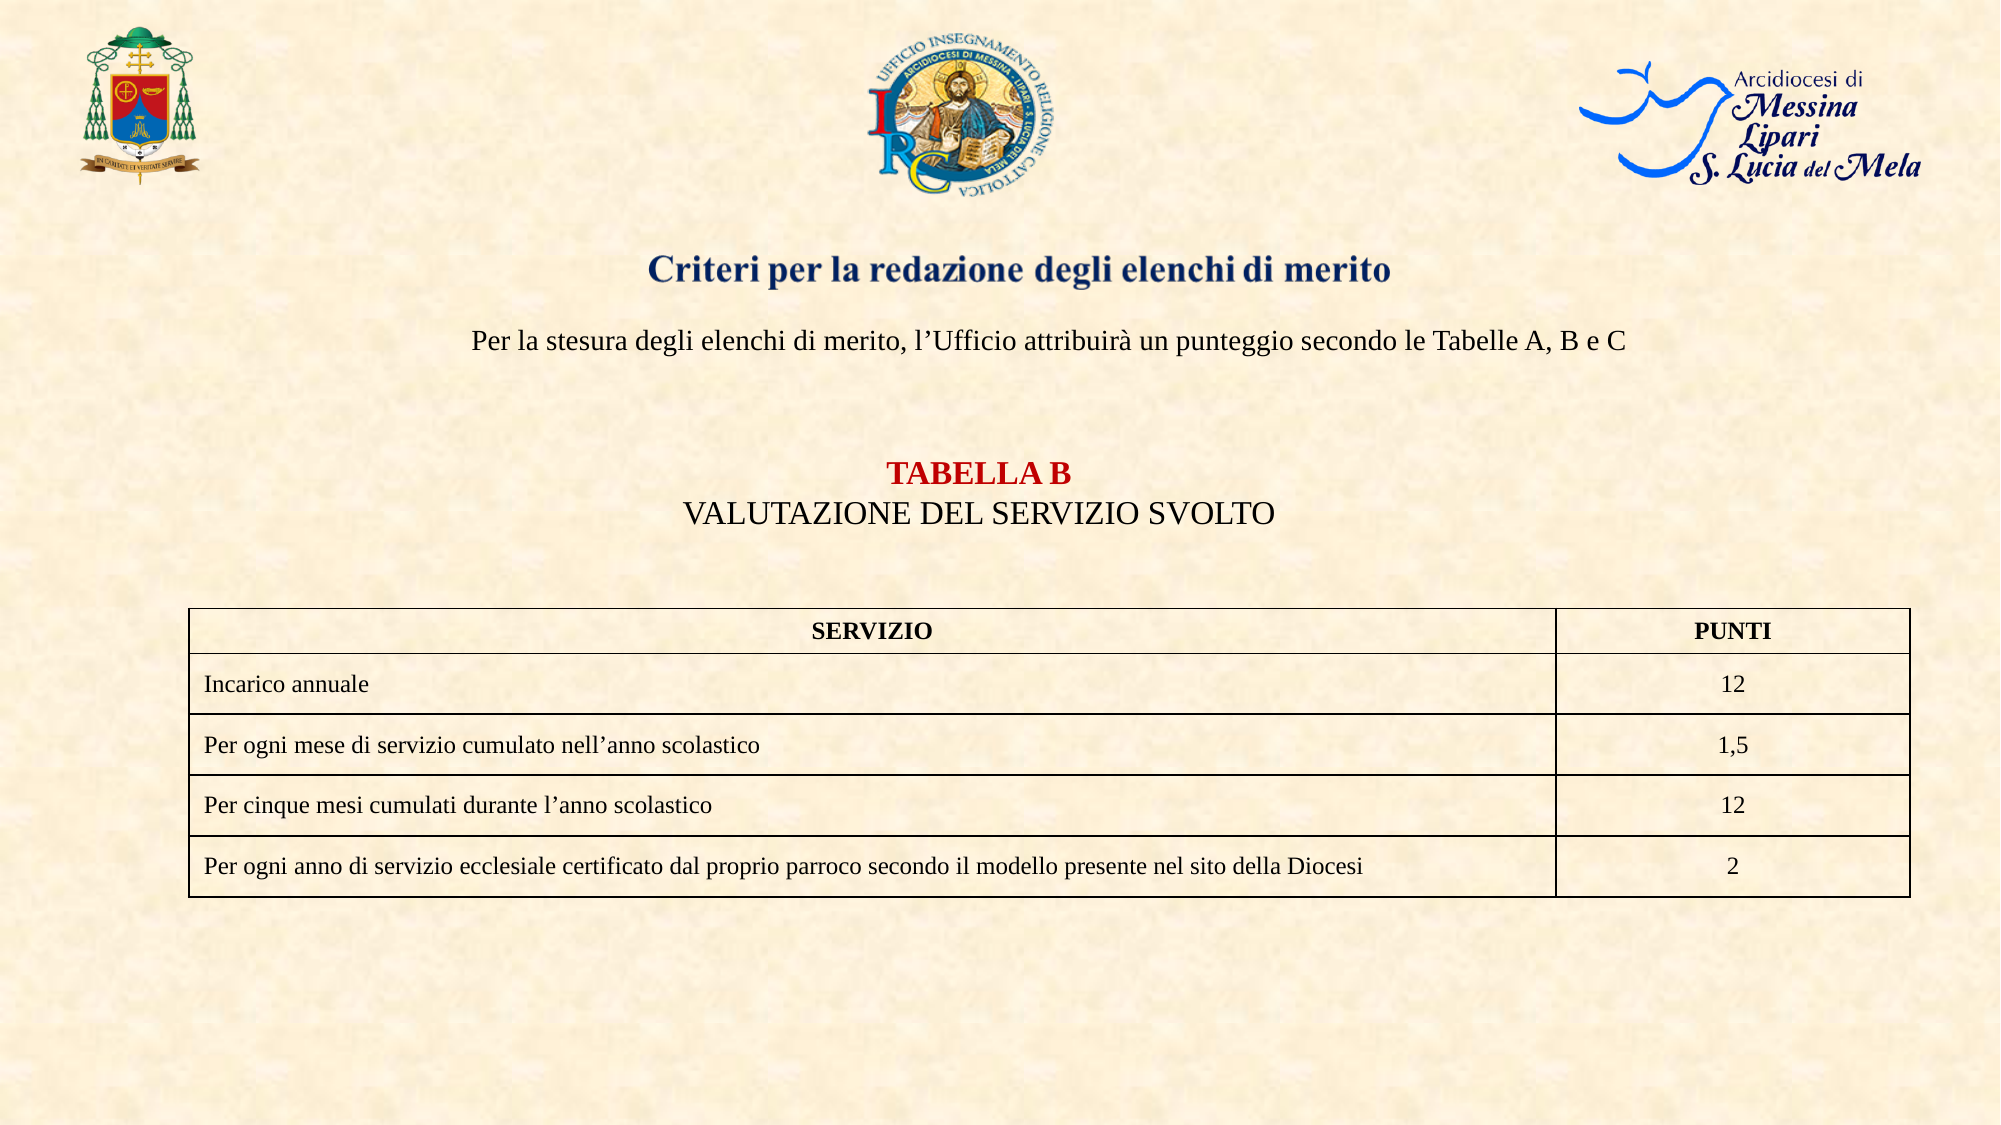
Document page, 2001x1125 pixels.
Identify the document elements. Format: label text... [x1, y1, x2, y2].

table_header SERVIZIO [190, 609, 1555, 653]
text_box Per la stesura degli elenchi di merito, l’Ufficio attribuirà un punteggio secondo le Tabelle A, B e C [294, 313, 1804, 364]
table_header PUNTI [1557, 609, 1909, 653]
table_cell Per ogni anno di servizio ecclesiale certificato dal proprio parroco secondo il modello presente nel sito della Diocesi [190, 837, 1555, 896]
text_box TABELLA B VALUTAZIONE DEL SERVIZIO SVOLTO [654, 444, 1304, 539]
table_cell Incarico annuale [190, 654, 1555, 713]
picture [0, 0, 2001, 1125]
table_cell Per ogni mese di servizio cumulato nell’anno scolastico [190, 715, 1555, 774]
table_cell 1,5 [1557, 715, 1909, 774]
table_cell 12 [1557, 776, 1909, 835]
table_cell 12 [1557, 654, 1909, 713]
table_cell Per cinque mesi cumulati durante l’anno scolastico [190, 776, 1555, 835]
table_cell 2 [1557, 837, 1909, 896]
